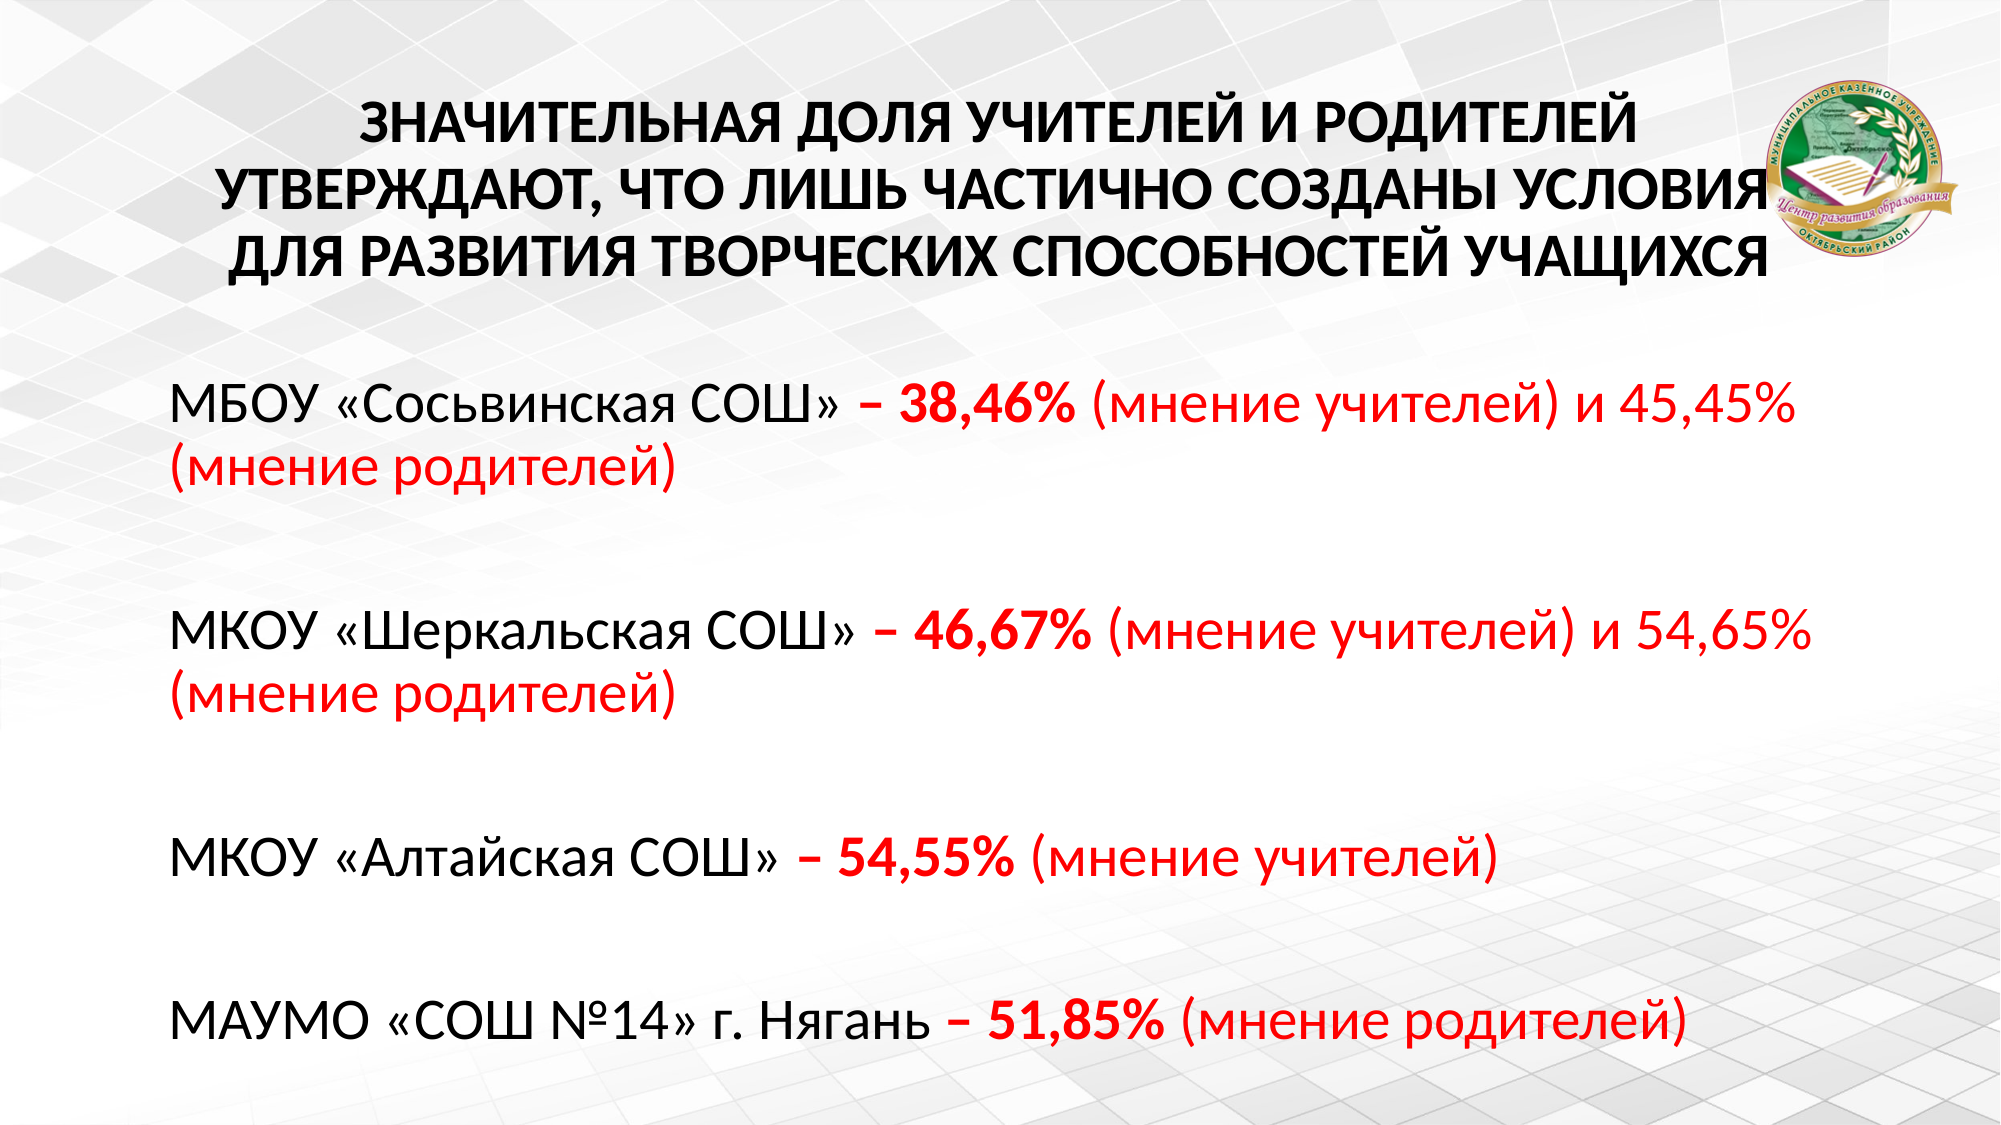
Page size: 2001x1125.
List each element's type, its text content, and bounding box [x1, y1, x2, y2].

list МБОУ «Сосьвинская СОШ» – 38,46% (мнение учителей) и 45,45% (мнение родителей) МКОУ «Шеркальская СОШ» – 46,67% (мнение учителей) и 54,65% (мнение родителей) МКОУ «Алтайская СОШ» – 54,55% (мнение учителей) МАУМО «СОШ №14» г. Нягань – 51,85% (мнение родителей) [153, 363, 1879, 1064]
title ЗНАЧИТЕЛЬНАЯ ДОЛЯ УЧИТЕЛЕЙ И РОДИТЕЛЕЙ УТВЕРЖДАЮТ, ЧТО ЛИШЬ ЧАСТИЧНО СОЗДАНЫ УСЛОВИЯ ДЛЯ РАЗВИТИЯ ТВОРЧЕСКИХ СПОСОБНОСТЕЙ УЧАЩИХСЯ [137, 80, 1863, 298]
picture [0, 0, 2001, 1125]
